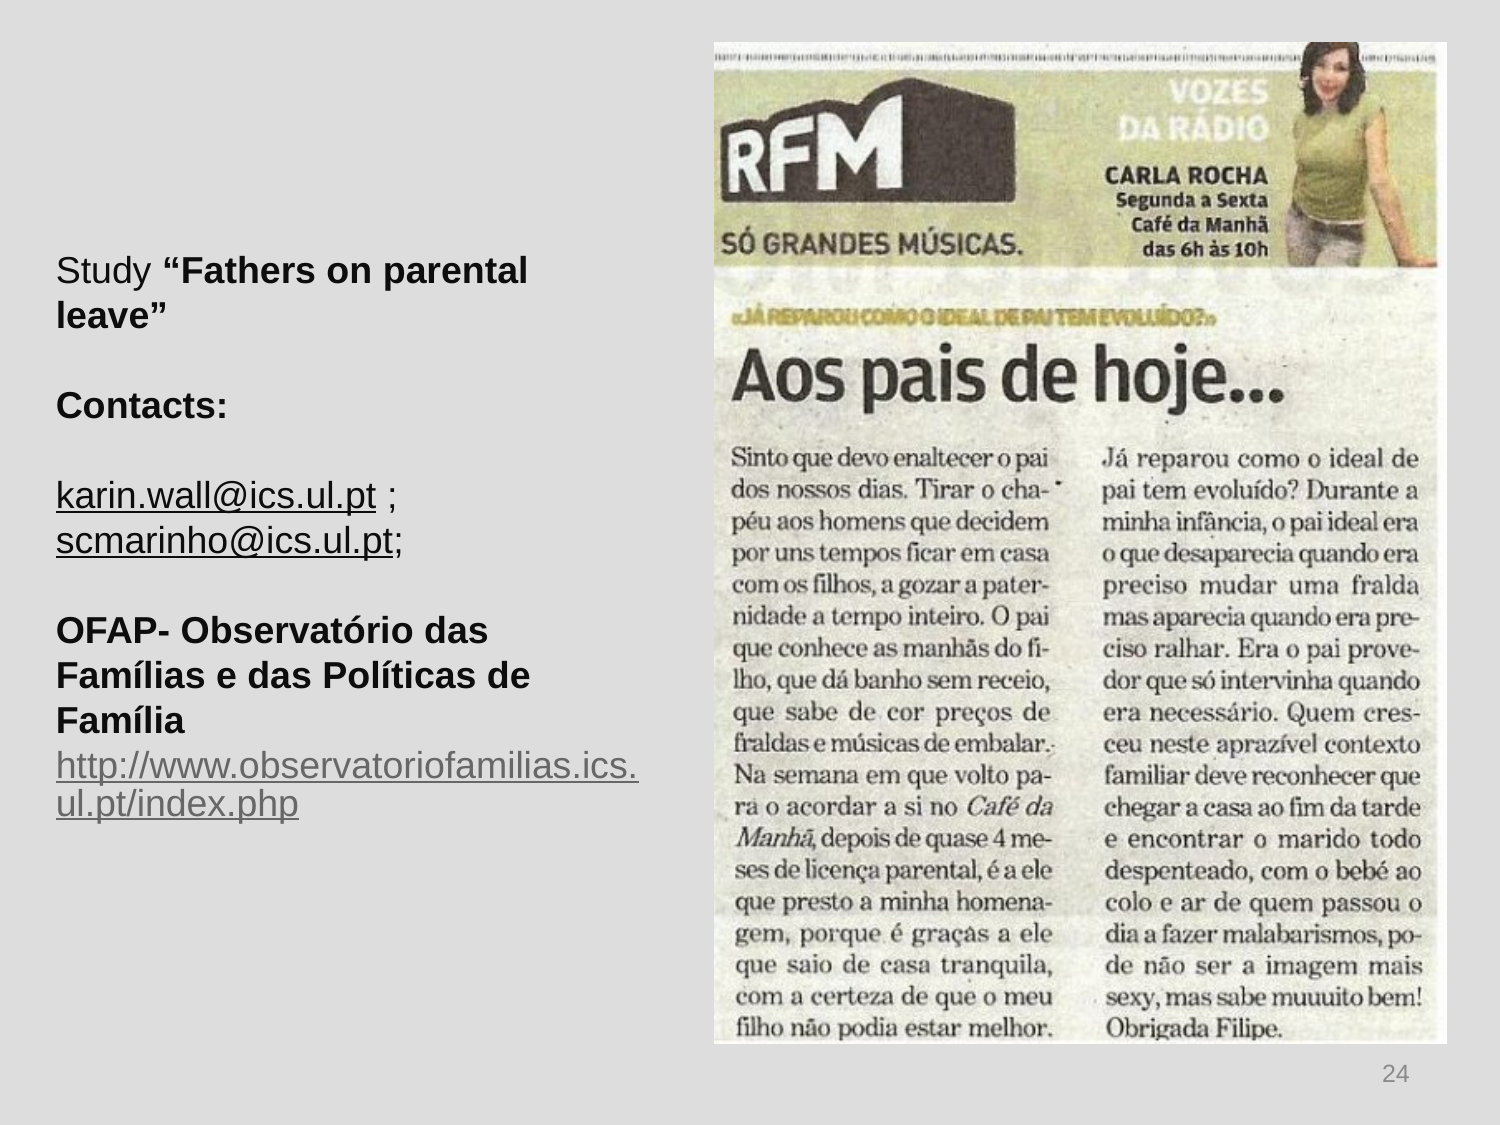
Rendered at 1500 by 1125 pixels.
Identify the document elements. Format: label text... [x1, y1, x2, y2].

text_box Study “Fathers on parental leave” Contacts: karin.wall@ics.ul.pt ; scmarinho@ics.ul.pt; OFAP- Observatório das Famílias e das Políticas de Família http://www.observatoriofamilias.ics.ul.pt/index.php [41, 148, 656, 839]
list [714, 42, 1447, 1044]
slide_number 24 [1074, 1052, 1425, 1103]
